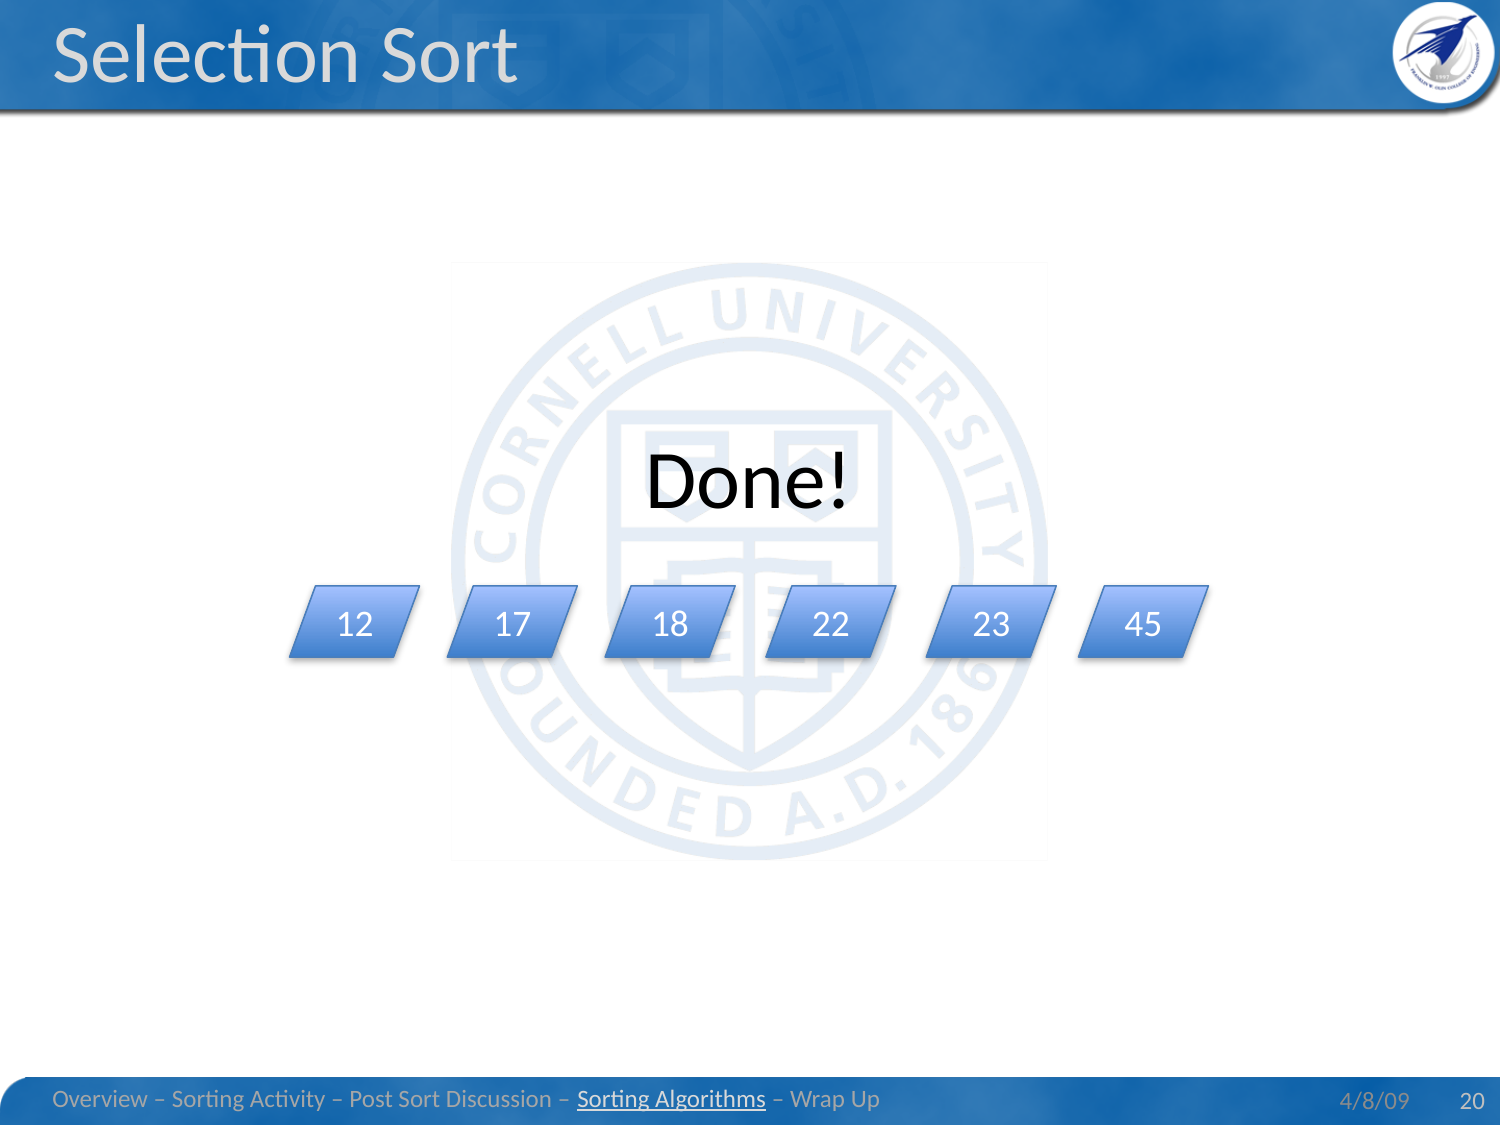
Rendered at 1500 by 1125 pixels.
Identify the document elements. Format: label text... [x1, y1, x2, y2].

text_box 12 [288, 585, 421, 658]
picture [0, 0, 1500, 1125]
text_box Done! [630, 417, 868, 533]
title Selection Sort [37, 18, 1338, 81]
text_box 18 [604, 585, 736, 658]
text_box 22 [765, 585, 897, 658]
slide_number 20 [1425, 1080, 1500, 1118]
text_box 23 [925, 585, 1057, 658]
text_box 17 [446, 585, 579, 658]
text_box Overview – Sorting Activity – Post Sort Discussion – Sorting Algorithms – Wrap Up [37, 1074, 1300, 1120]
text_box 45 [1077, 585, 1210, 658]
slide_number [1300, 1080, 1425, 1118]
